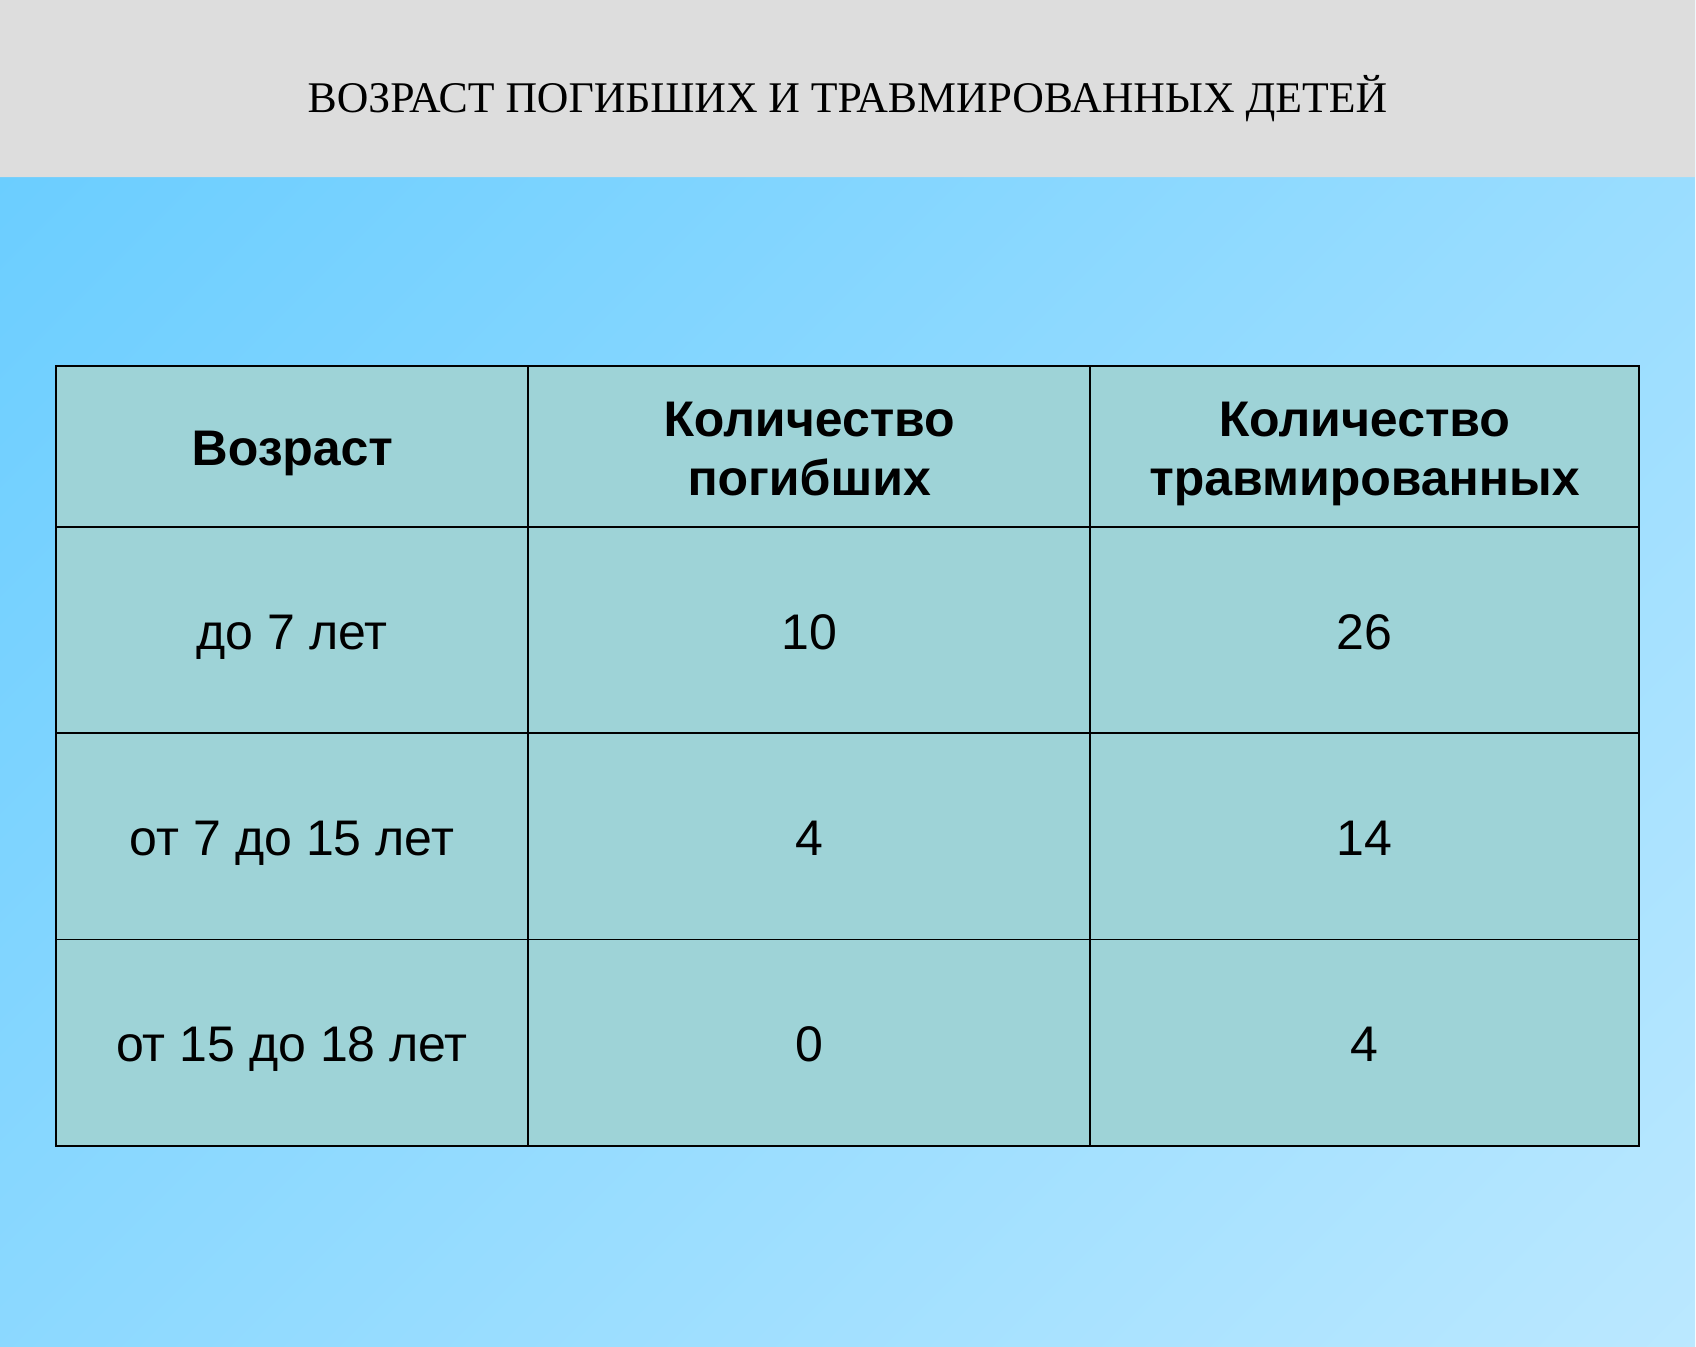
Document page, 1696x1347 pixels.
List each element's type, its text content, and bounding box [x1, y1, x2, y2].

table_header Количество погибших [529, 367, 1089, 526]
table_cell 26 [1091, 528, 1638, 732]
table_cell от 7 до 15 лет [57, 734, 527, 939]
table_cell от 15 до 18 лет [57, 940, 527, 1145]
table_header Возраст [57, 367, 527, 526]
table_cell 0 [529, 940, 1089, 1145]
table_cell 14 [1091, 734, 1638, 939]
table_cell 10 [529, 528, 1089, 732]
table_header Количество травмированных [1091, 367, 1638, 526]
table_cell до 7 лет [57, 528, 527, 732]
table_cell 4 [529, 734, 1089, 939]
text_box ВОЗРАСТ ПОГИБШИХ И ТРАВМИРОВАННЫХ ДЕТЕЙ [0, 0, 1696, 178]
table_cell 4 [1091, 940, 1638, 1145]
